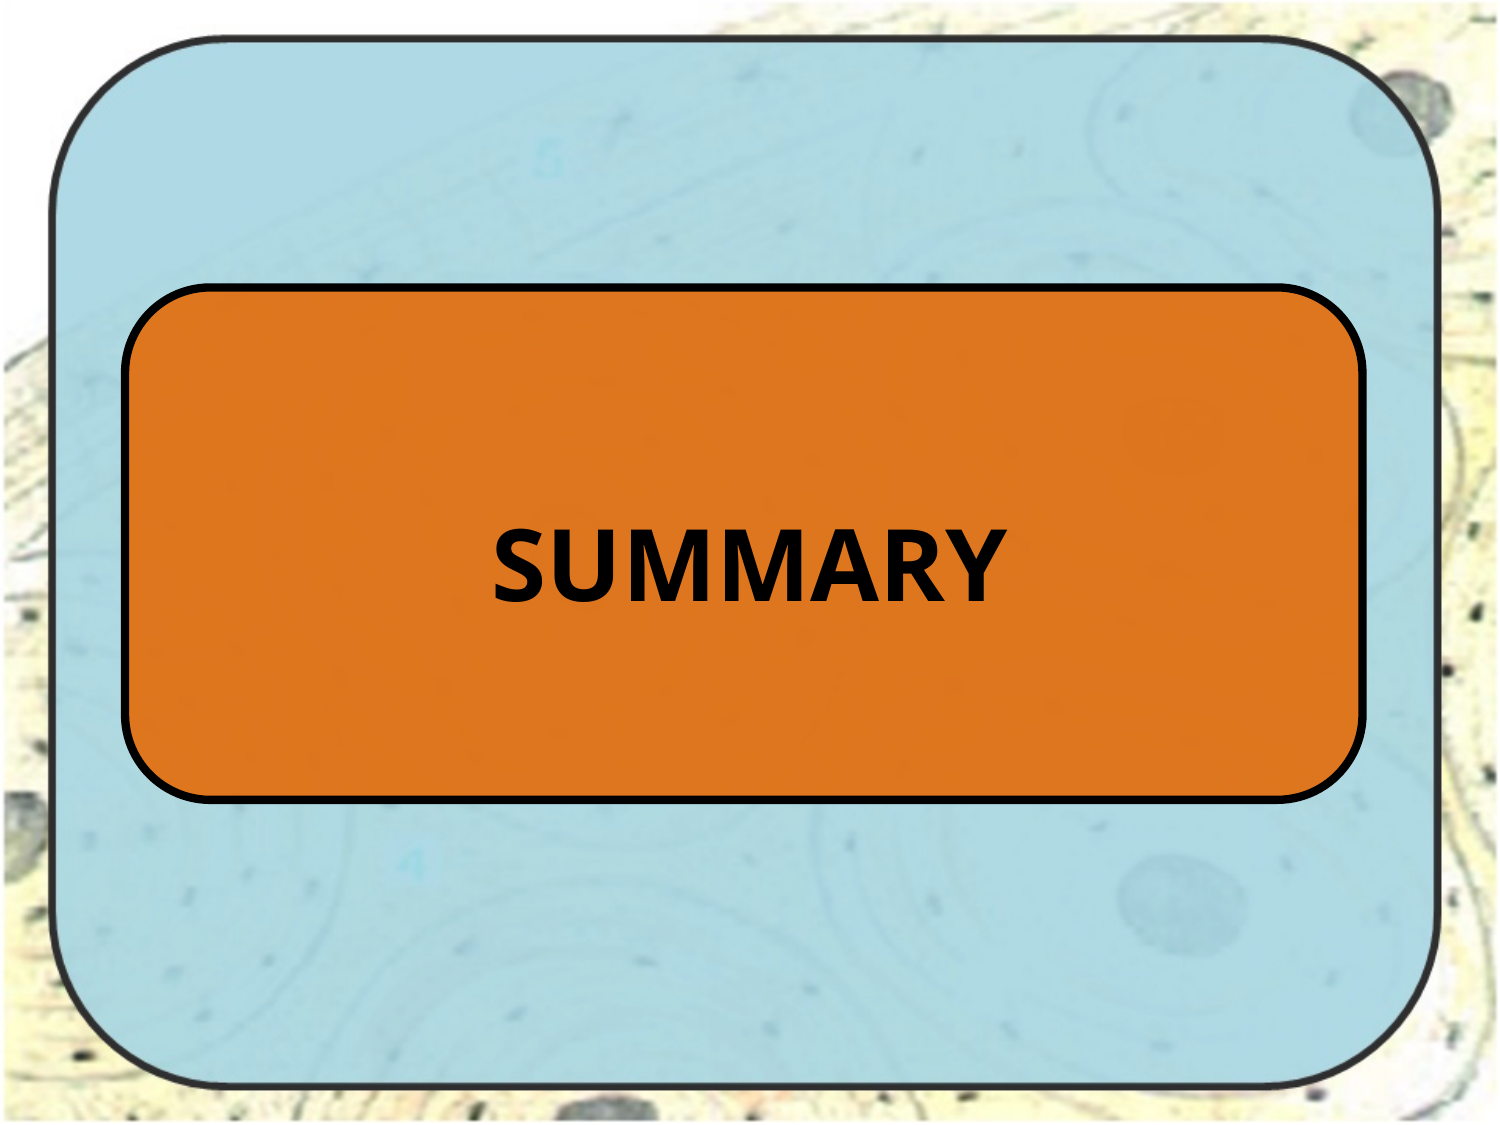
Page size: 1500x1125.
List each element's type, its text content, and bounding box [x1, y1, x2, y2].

list Periodontitis is always preceded by gingivitis, but not all gingivitis progresses to periodontitis the number of motile organisms and spirochetes increases cellular composition of the infiltrated connective tissue also changes with increased severity. [0, 0, 1500, 1125]
text_box [122, 625, 1365, 802]
title SUMMARY [75, 437, 1425, 625]
text_box [122, 285, 1365, 437]
